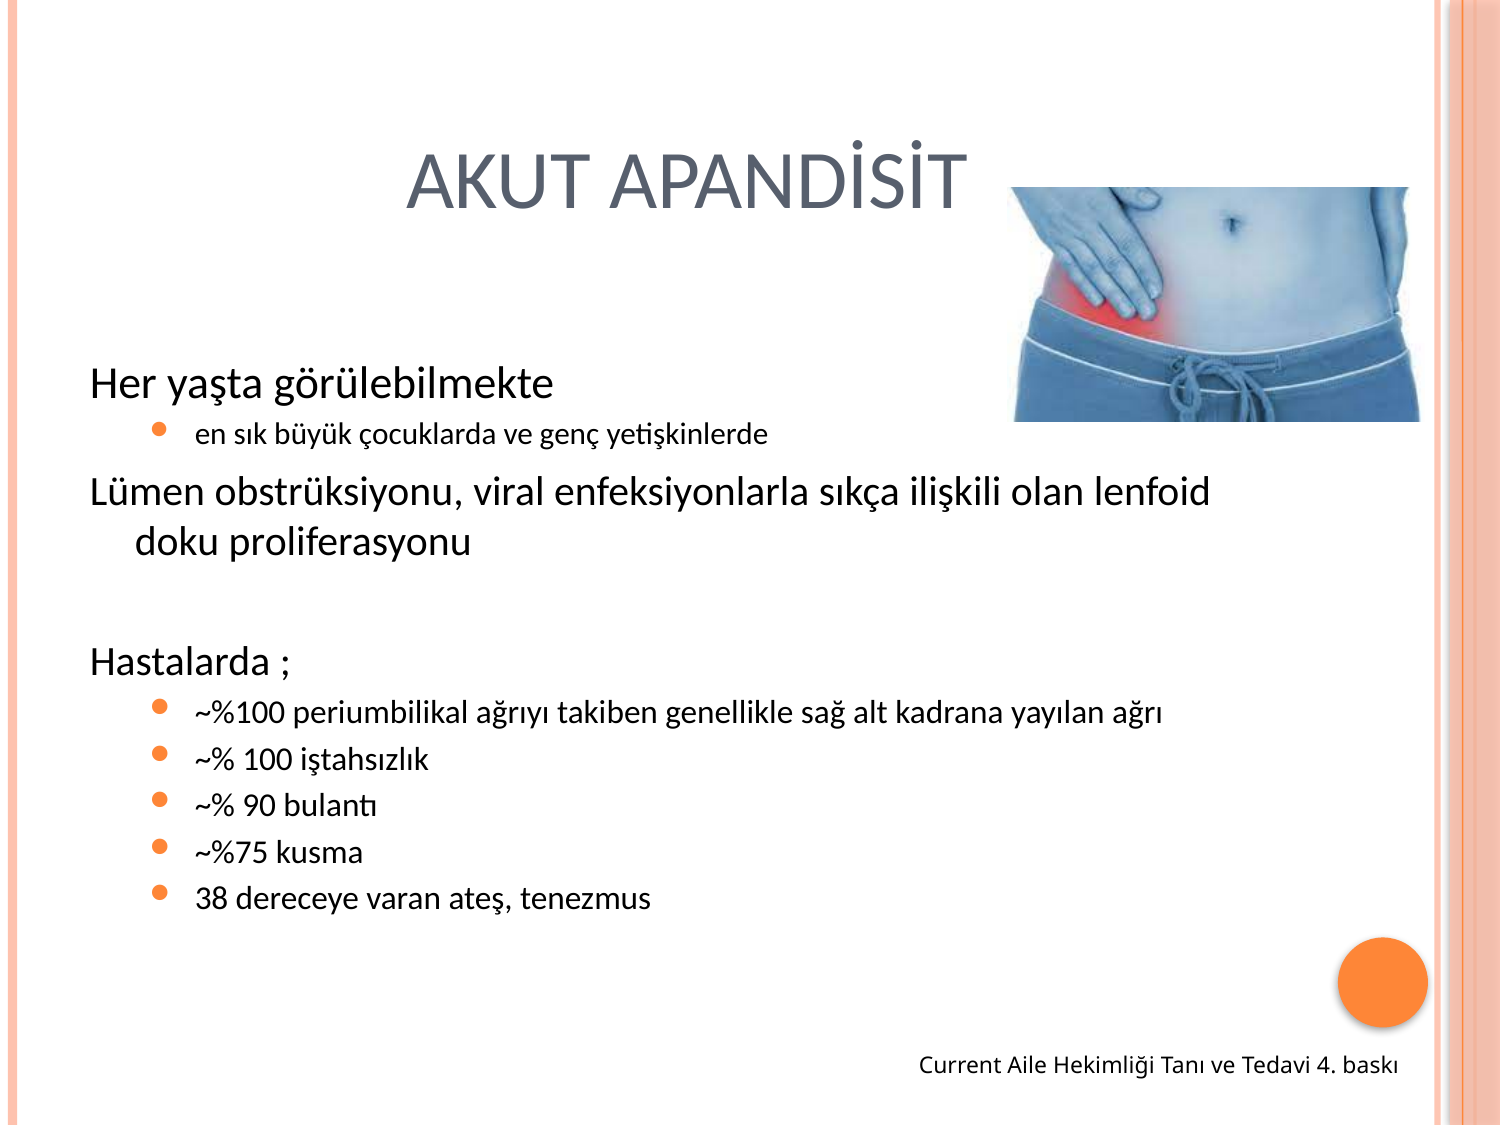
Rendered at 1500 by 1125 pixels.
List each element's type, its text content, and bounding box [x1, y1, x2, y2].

text_box Current Aile Hekimliği Tanı ve Tedavi 4. baskı [585, 1042, 1500, 1086]
list Her yaşta görülebilmekte en sık büyük çocuklarda ve genç yetişkinlerde Lümen obstrüksiyonu, viral enfeksiyonlarla sıkça ilişkili olan lenfoid doku proliferasyonu Hastalarda ; ~%100 periumbilikal ağrıyı takiben genellikle sağ alt kadrana yayılan ağrı ~% 100 iştahsızlık ~% 90 bulantı ~%75 kusma 38 dereceye varan ateş, tenezmus [75, 262, 1300, 1062]
title AKUT APANDİSİT [75, 45, 1300, 233]
picture [1007, 186, 1426, 423]
